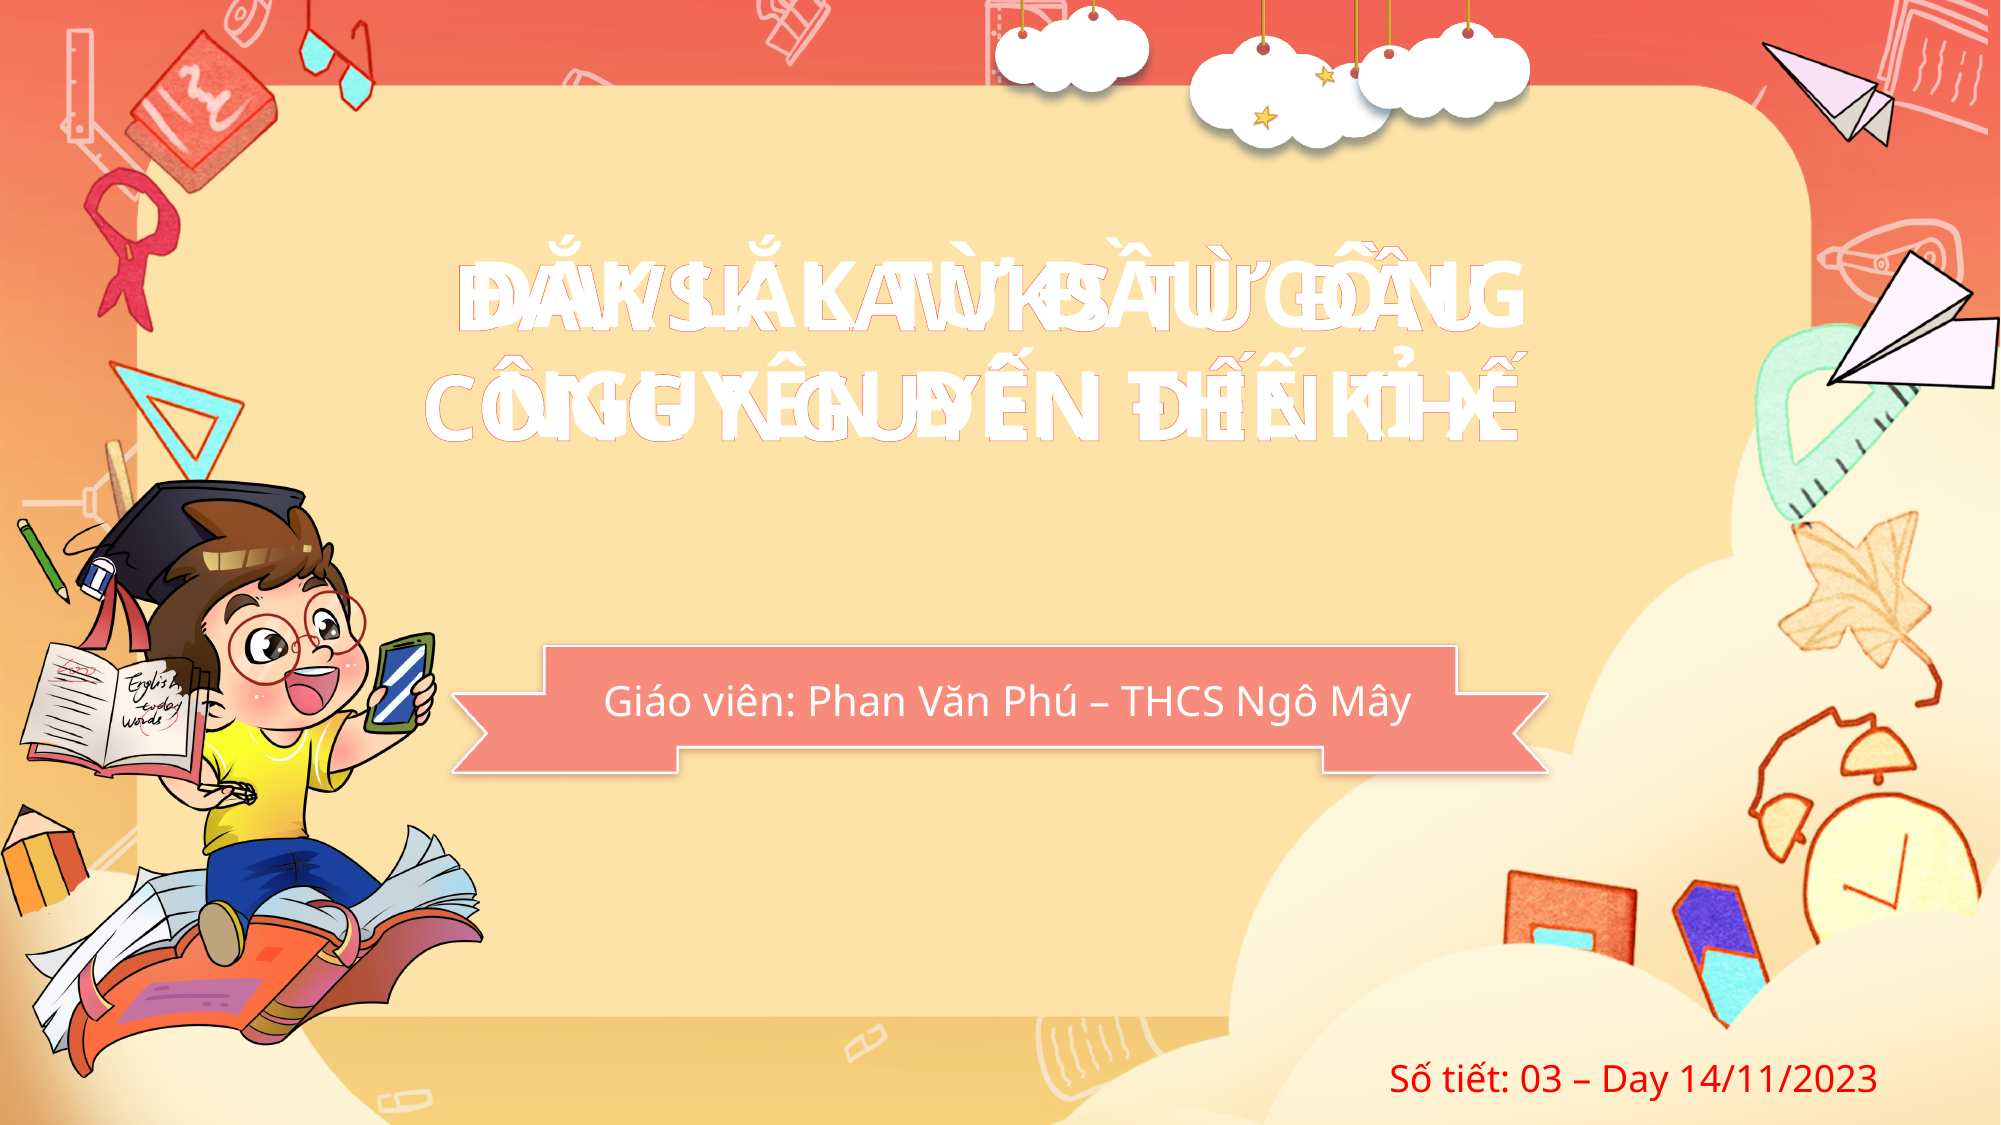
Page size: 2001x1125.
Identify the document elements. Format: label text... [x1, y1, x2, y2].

picture [0, 0, 2001, 1125]
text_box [346, 228, 1654, 470]
text_box Số tiết: 03 – Day 14/11/2023 [1285, 1097, 1983, 1108]
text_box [443, 638, 1557, 786]
